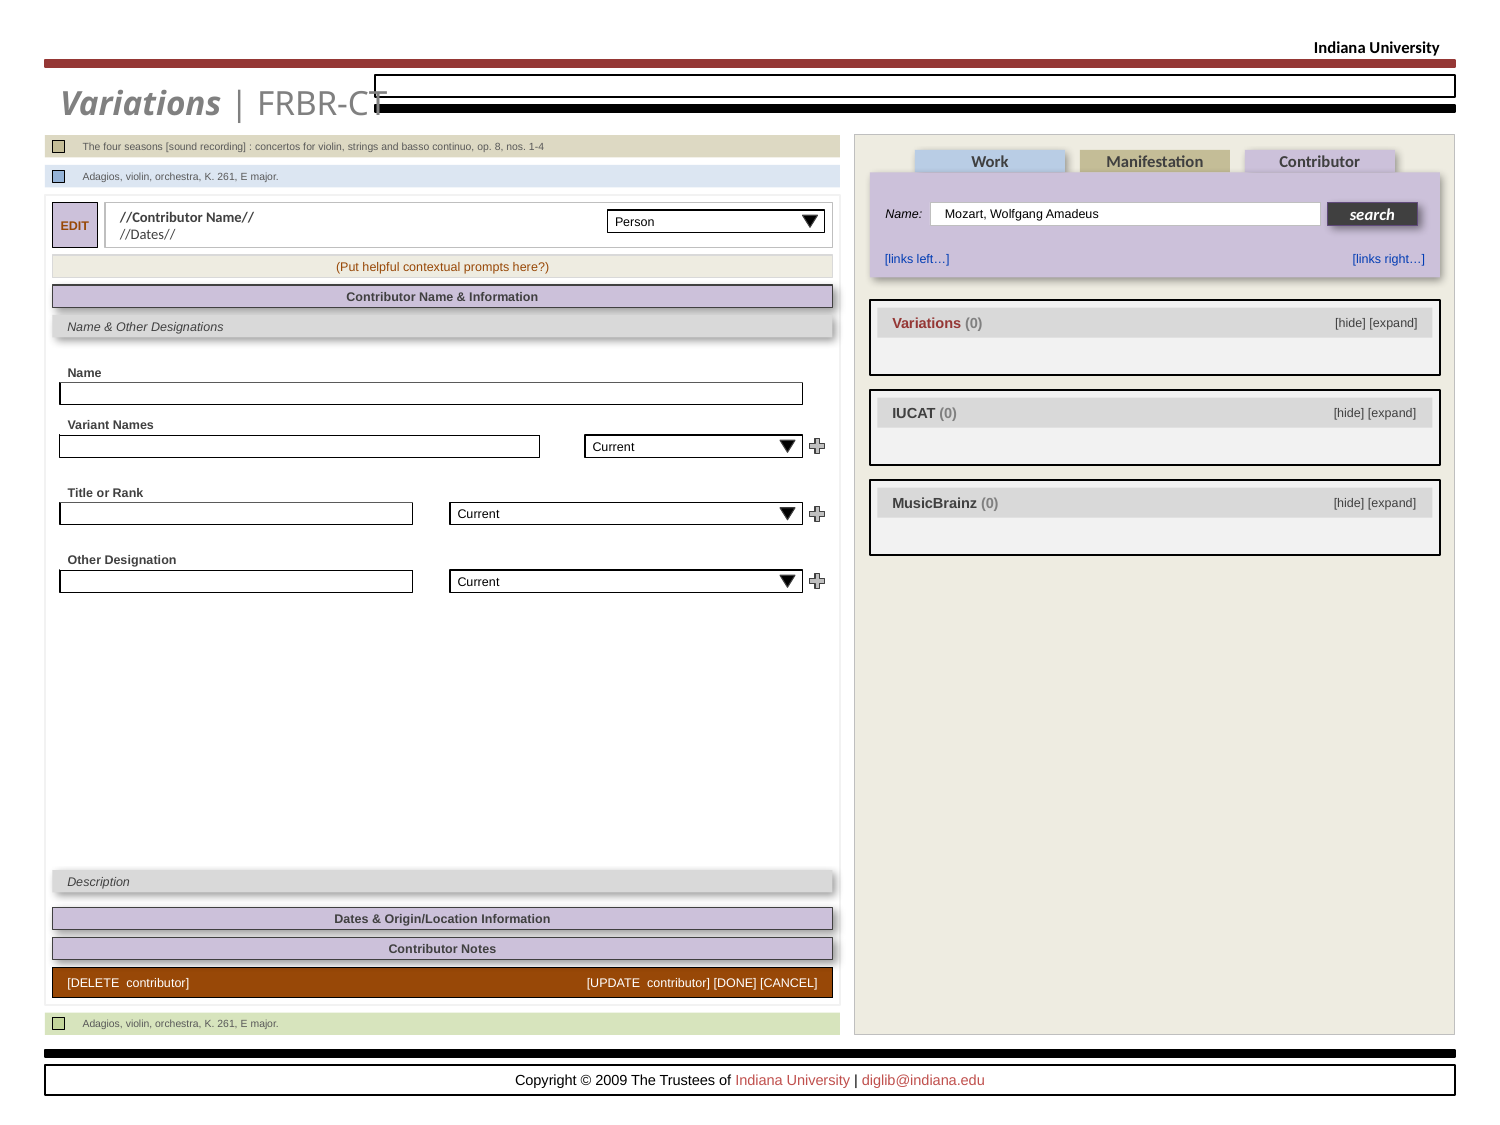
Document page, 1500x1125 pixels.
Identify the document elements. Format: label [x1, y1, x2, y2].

text_box [44, 194, 841, 1006]
text_box [44, 134, 841, 158]
text_box [853, 133, 1457, 1037]
text_box [869, 299, 1441, 376]
text_box [44, 1049, 1456, 1096]
text_box [44, 164, 841, 188]
text_box [44, 29, 1456, 121]
text_box [869, 479, 1441, 556]
text_box [44, 1012, 841, 1036]
text_box [869, 389, 1441, 466]
text_box [869, 149, 1441, 278]
